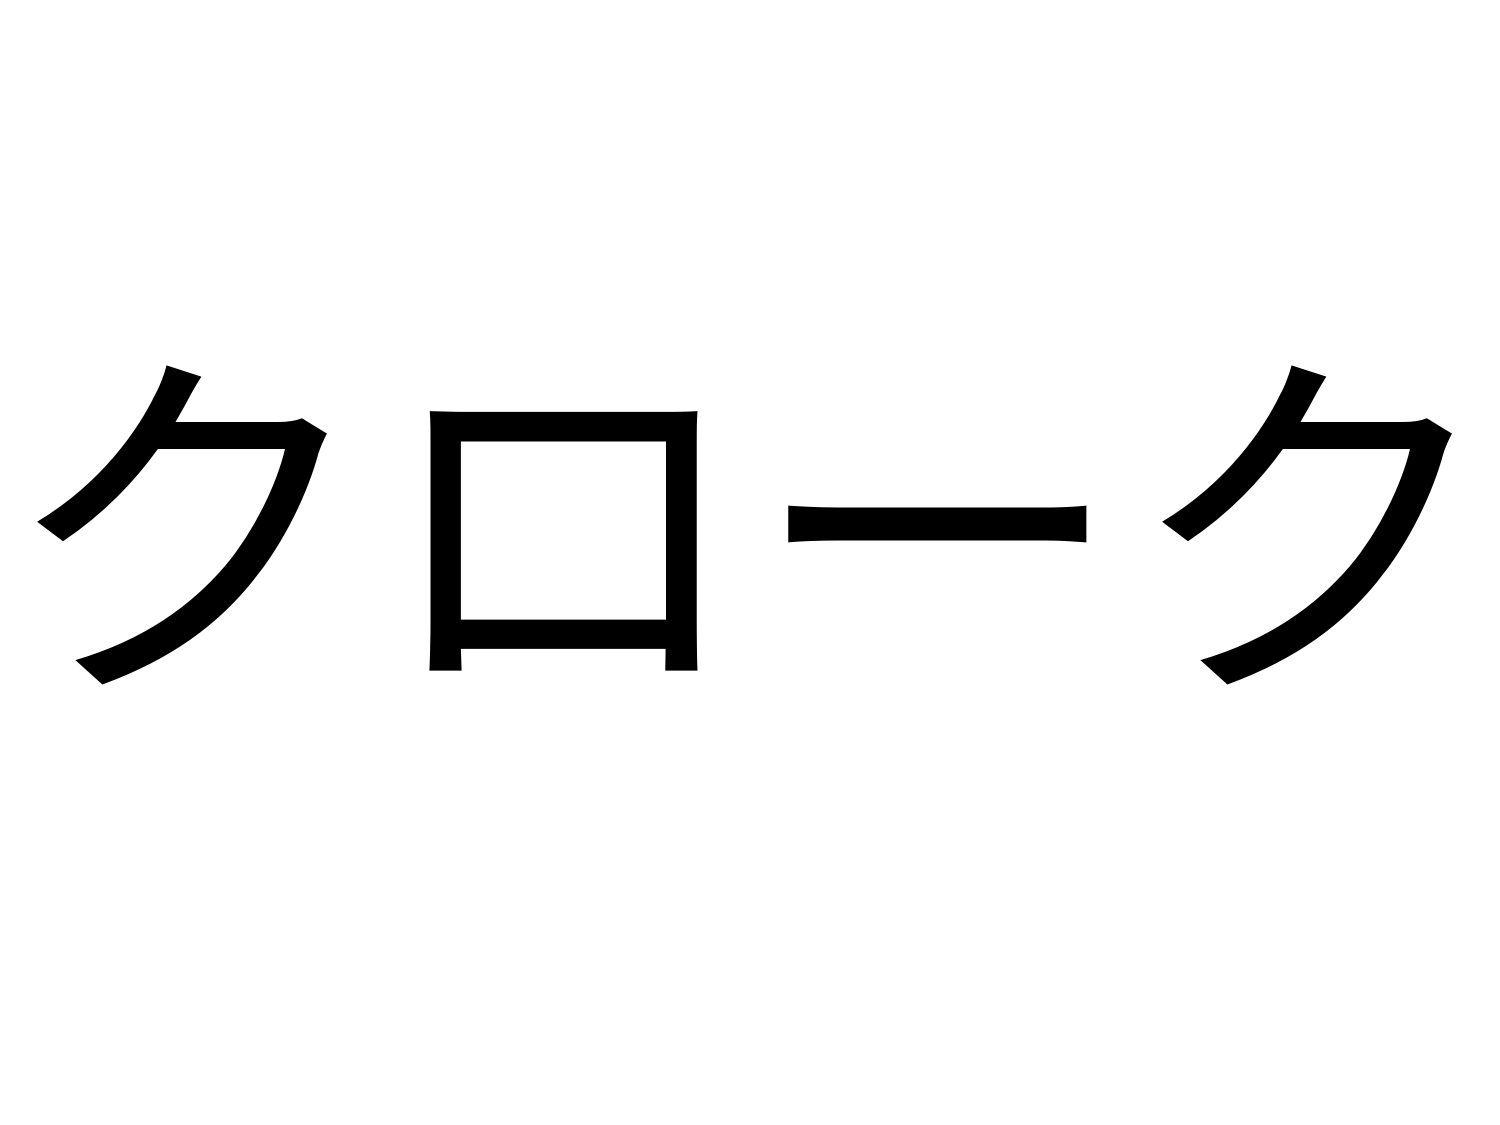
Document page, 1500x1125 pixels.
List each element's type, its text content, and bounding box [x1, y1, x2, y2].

text_box クローク [0, 286, 1500, 751]
